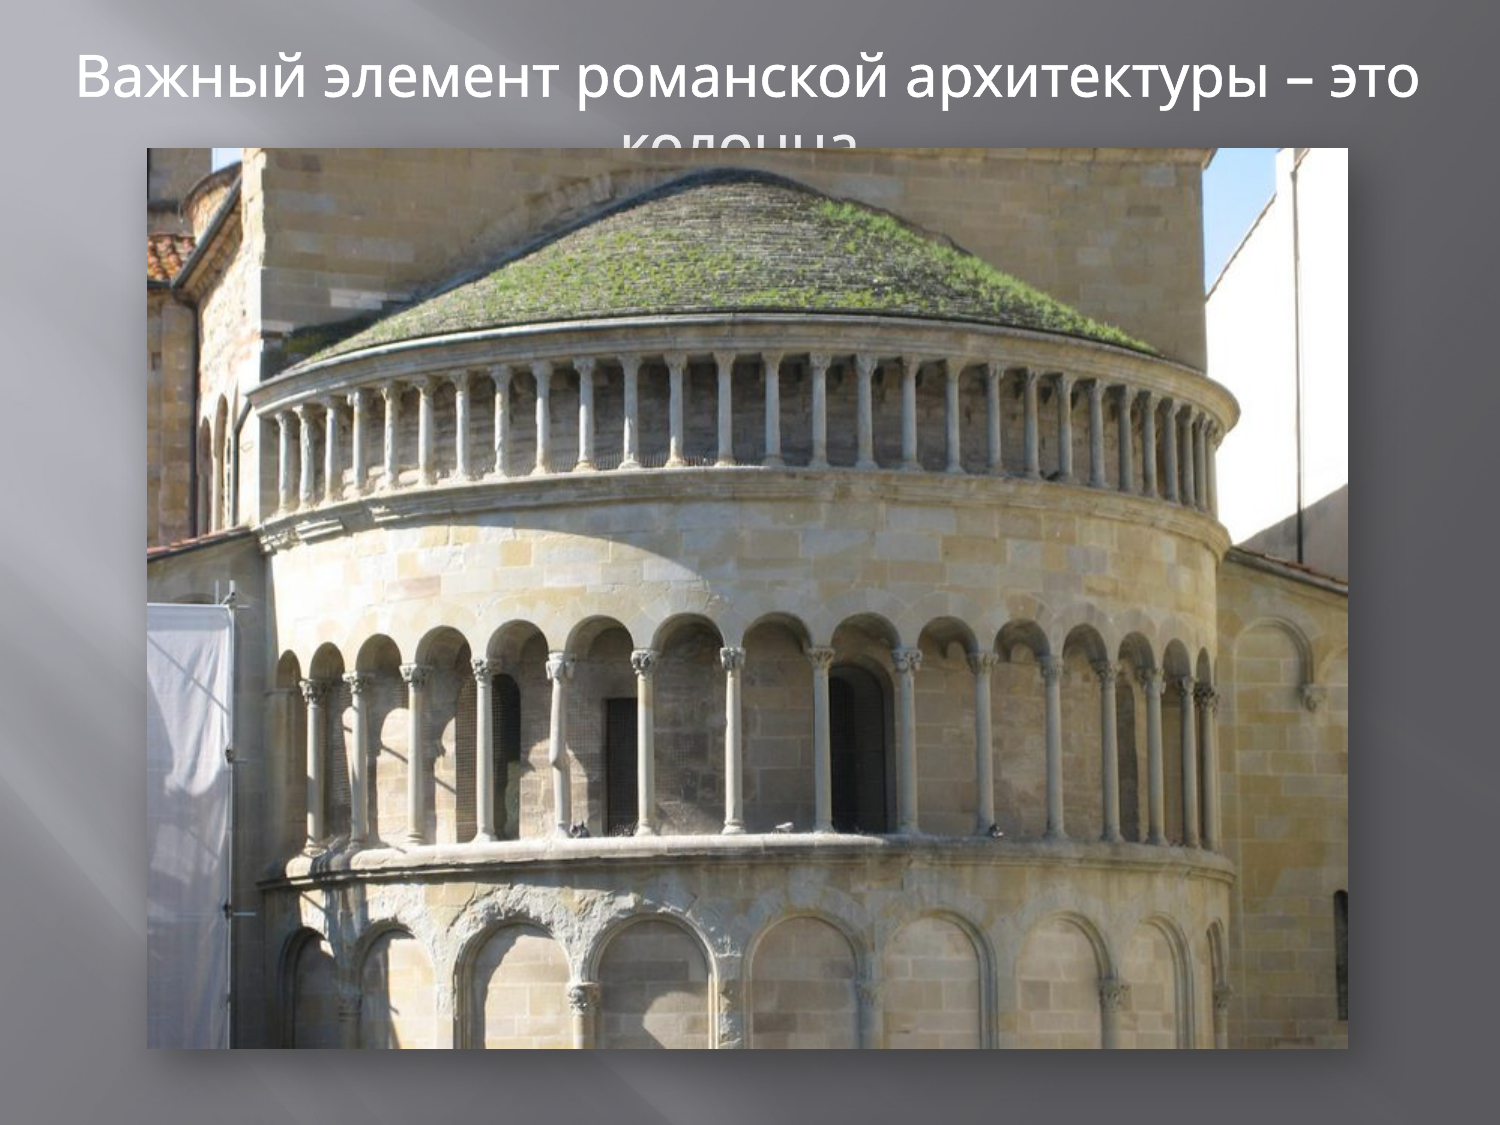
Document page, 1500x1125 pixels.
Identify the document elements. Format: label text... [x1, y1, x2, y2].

picture [147, 148, 1348, 1050]
text_box Важный элемент романской архитектуры – это колонна. [0, 30, 1500, 186]
